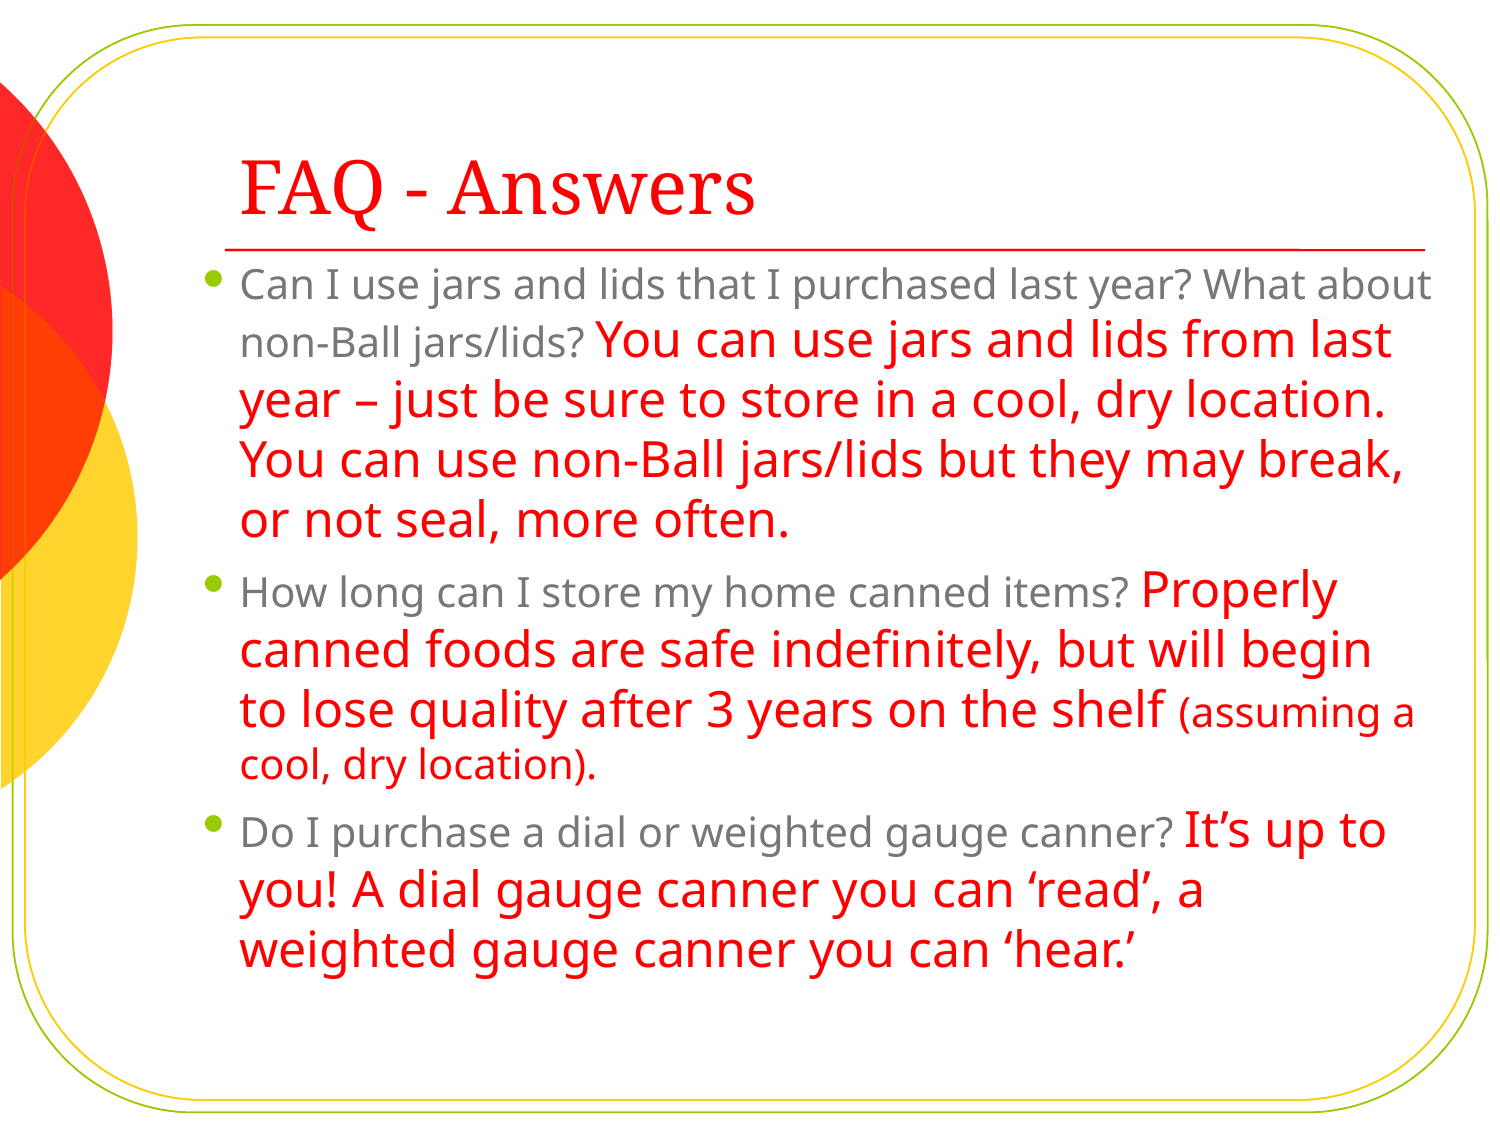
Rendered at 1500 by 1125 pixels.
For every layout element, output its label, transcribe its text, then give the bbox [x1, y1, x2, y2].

title FAQ - Answers [224, 49, 1425, 238]
list Can I use jars and lids that I purchased last year? What about non-Ball jars/lids? You can use jars and lids from last year – just be sure to store in a cool, dry location. You can use non-Ball jars/lids but they may break, or not seal, more often. How long can I store my home canned items? Properly canned foods are safe indefinitely, but will begin to lose quality after 3 years on the shelf (assuming a cool, dry location). Do I purchase a dial or weighted gauge canner? It’s up to you! A dial gauge canner you can ‘read’, a weighted gauge canner you can ‘hear.’ [187, 249, 1451, 926]
